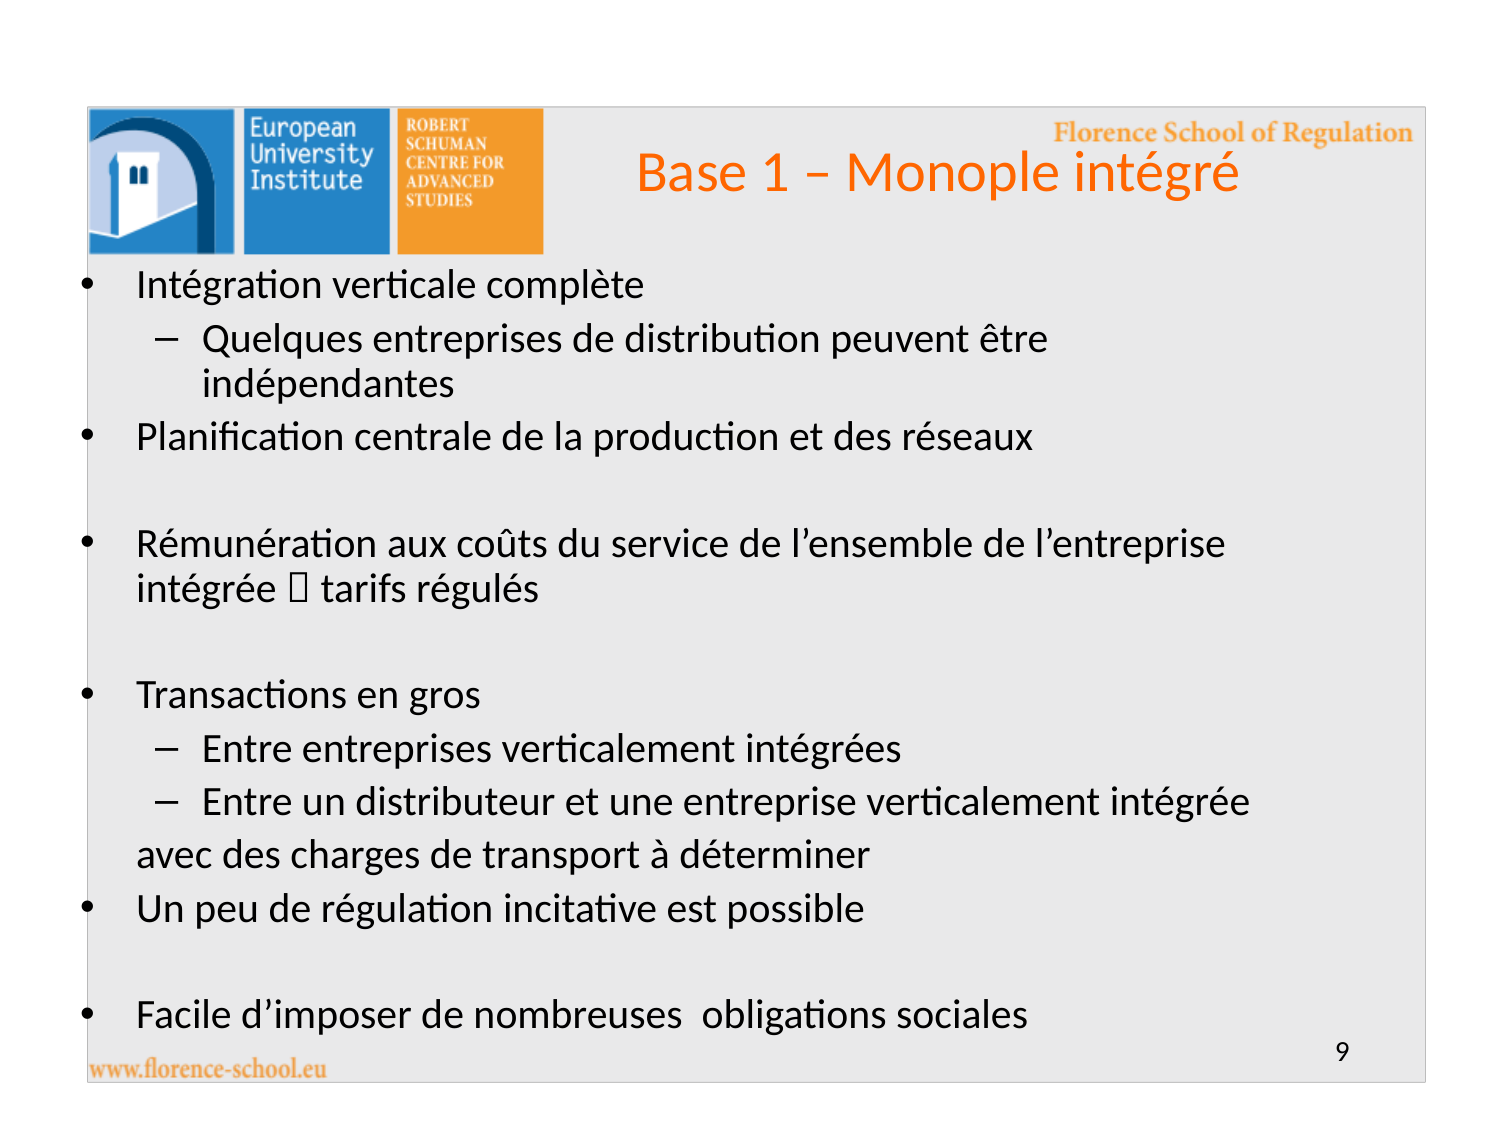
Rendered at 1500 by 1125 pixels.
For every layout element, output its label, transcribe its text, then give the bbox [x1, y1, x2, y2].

text_box 9 [1074, 1024, 1365, 1103]
list Intégration verticale complète Quelques entreprises de distribution peuvent être indépendantes Planification centrale de la production et des réseaux Rémunération aux coûts du service de l’ensemble de l’entreprise intégrée  tarifs régulés Transactions en gros Entre entreprises verticalement intégrées Entre un distributeur et une entreprise verticalement intégrée avec des charges de transport à déterminer Un peu de régulation incitative est possible Facile d’imposer de nombreuses obligations sociales [64, 255, 1325, 1081]
text_box Base 1 – Monople intégré [501, 125, 1376, 273]
